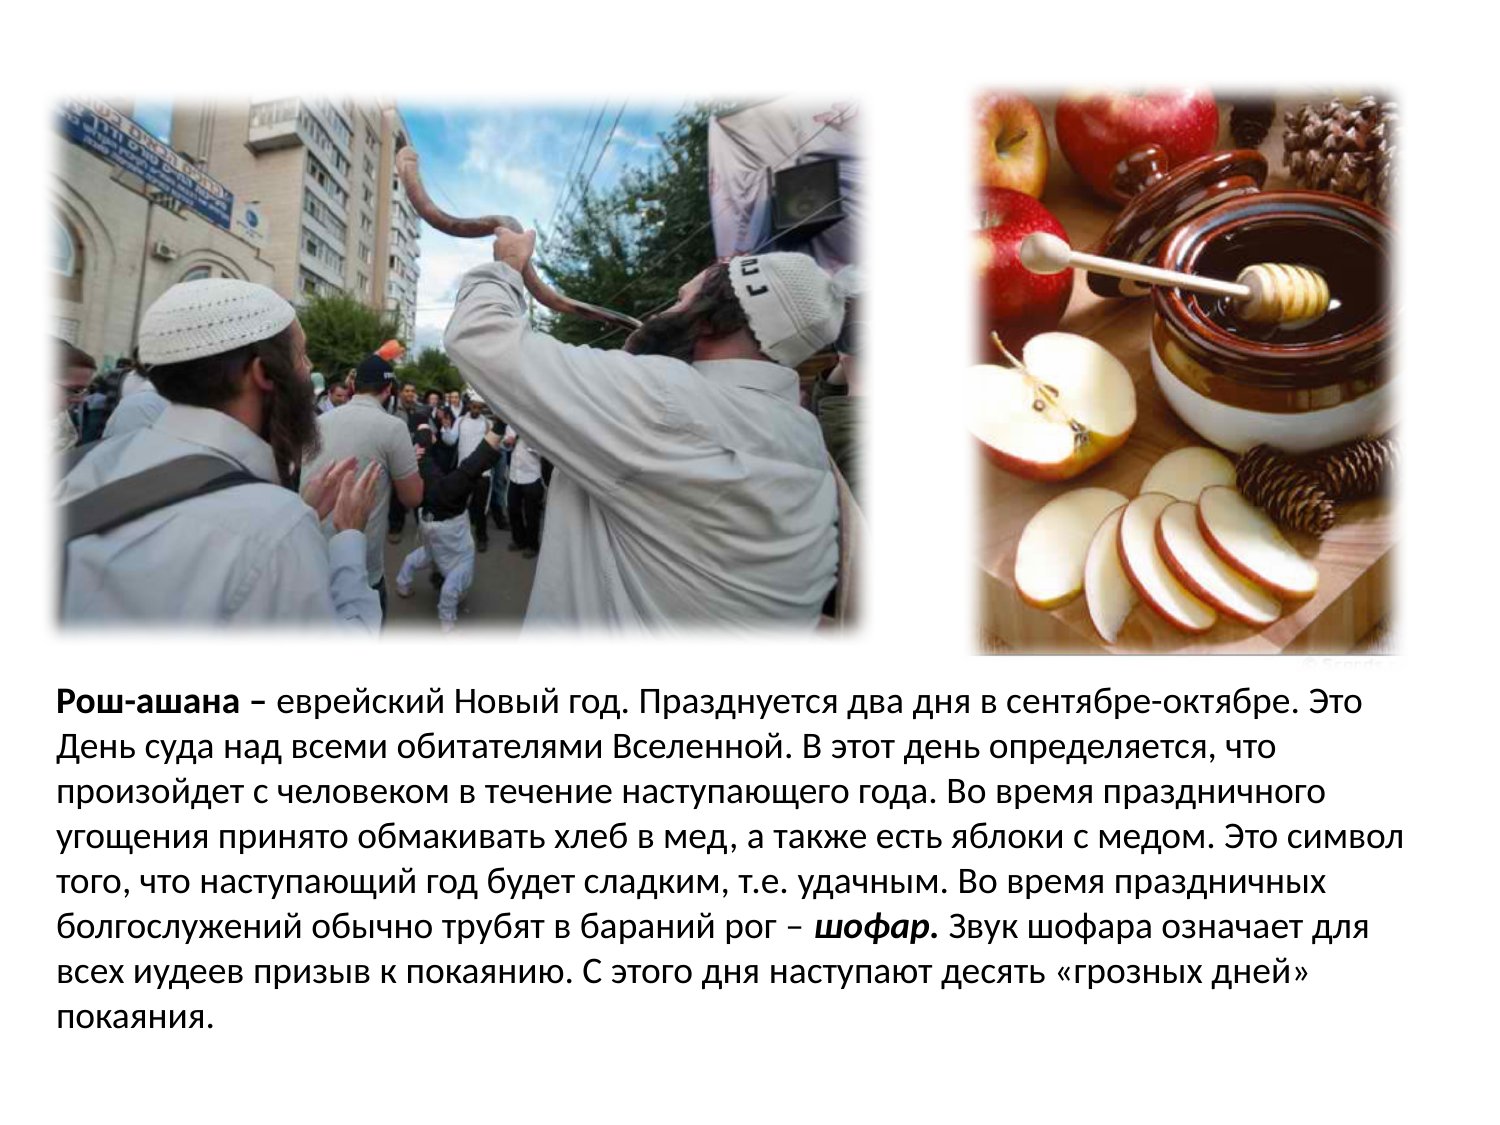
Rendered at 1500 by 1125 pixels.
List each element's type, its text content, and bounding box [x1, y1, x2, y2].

text_box Рош-ашана – еврейский Новый год. Празднуется два дня в сентябре-октябре. Это День суда над всеми обитателями Вселенной. В этот день определяется, что произойдет с человеком в течение наступающего года. Во время праздничного угощения принято обмакивать хлеб в мед, а также есть яблоки с медом. Это символ того, что наступающий год будет сладким, т.е. удачным. Во время праздничных болгослужений обычно трубят в бараний рог – шофар. Звук шофара означает для всех иудеев призыв к покаянию. С этого дня наступают десять «грозных дней» покаяния. [41, 668, 1436, 1044]
picture [962, 77, 1408, 672]
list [40, 89, 876, 646]
